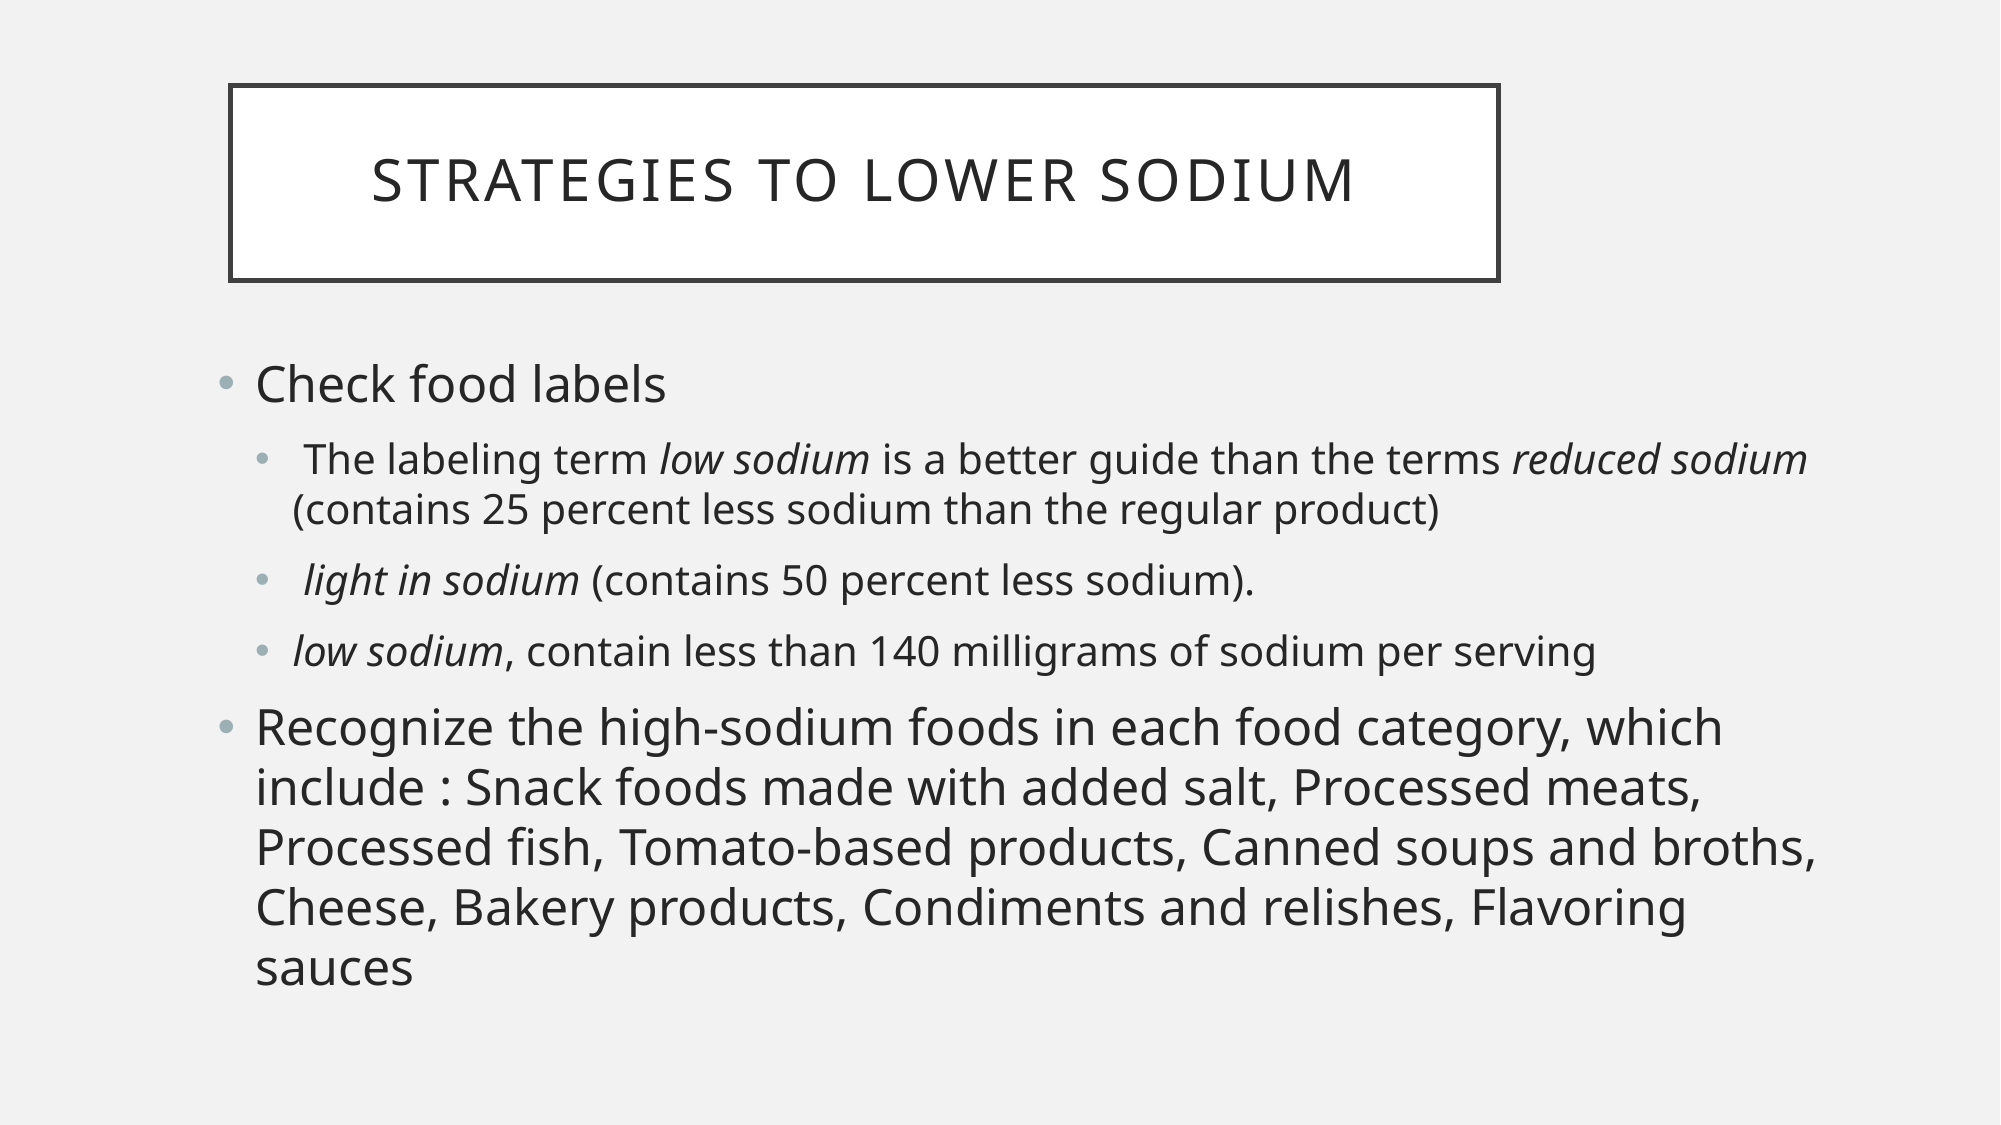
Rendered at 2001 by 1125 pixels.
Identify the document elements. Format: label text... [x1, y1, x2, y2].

title Strategies to Lower Sodium [228, 83, 1501, 283]
list Check food labels The labeling term low sodium is a better guide than the terms reduced sodium (contains 25 percent less sodium than the regular product) light in sodium (contains 50 percent less sodium). low sodium, contain less than 140 milligrams of sodium per serving Recognize the high-sodium foods in each food category, which include : Snack foods made with added salt, Processed meats, Processed fish, Tomato-based products, Canned soups and broths, Cheese, Bakery products, Condiments and relishes, Flavoring sauces [202, 344, 1847, 1125]
